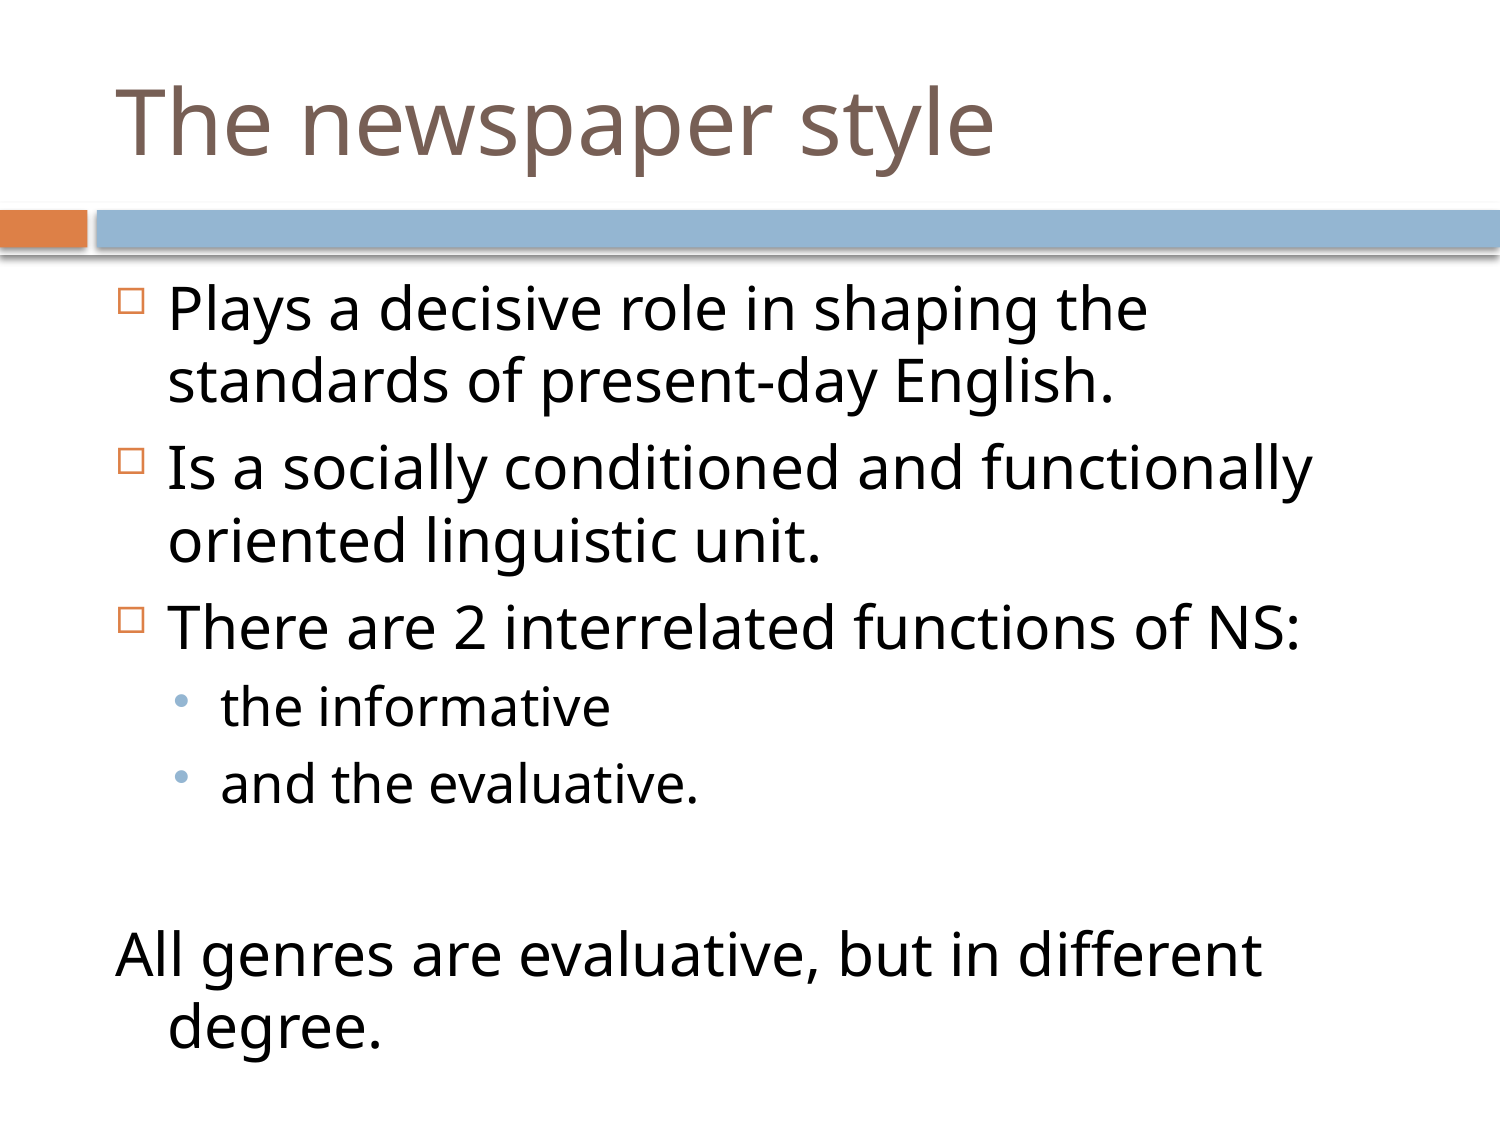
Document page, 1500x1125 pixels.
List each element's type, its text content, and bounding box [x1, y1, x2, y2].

title The newspaper style [100, 37, 1438, 200]
list Plays a decisive role in shaping the standards of present-day English. Is a socially conditioned and functionally oriented linguistic unit. There are 2 interrelated functions of NS: the informative and the evaluative. All genres are evaluative, but in different degree. [100, 262, 1438, 1000]
